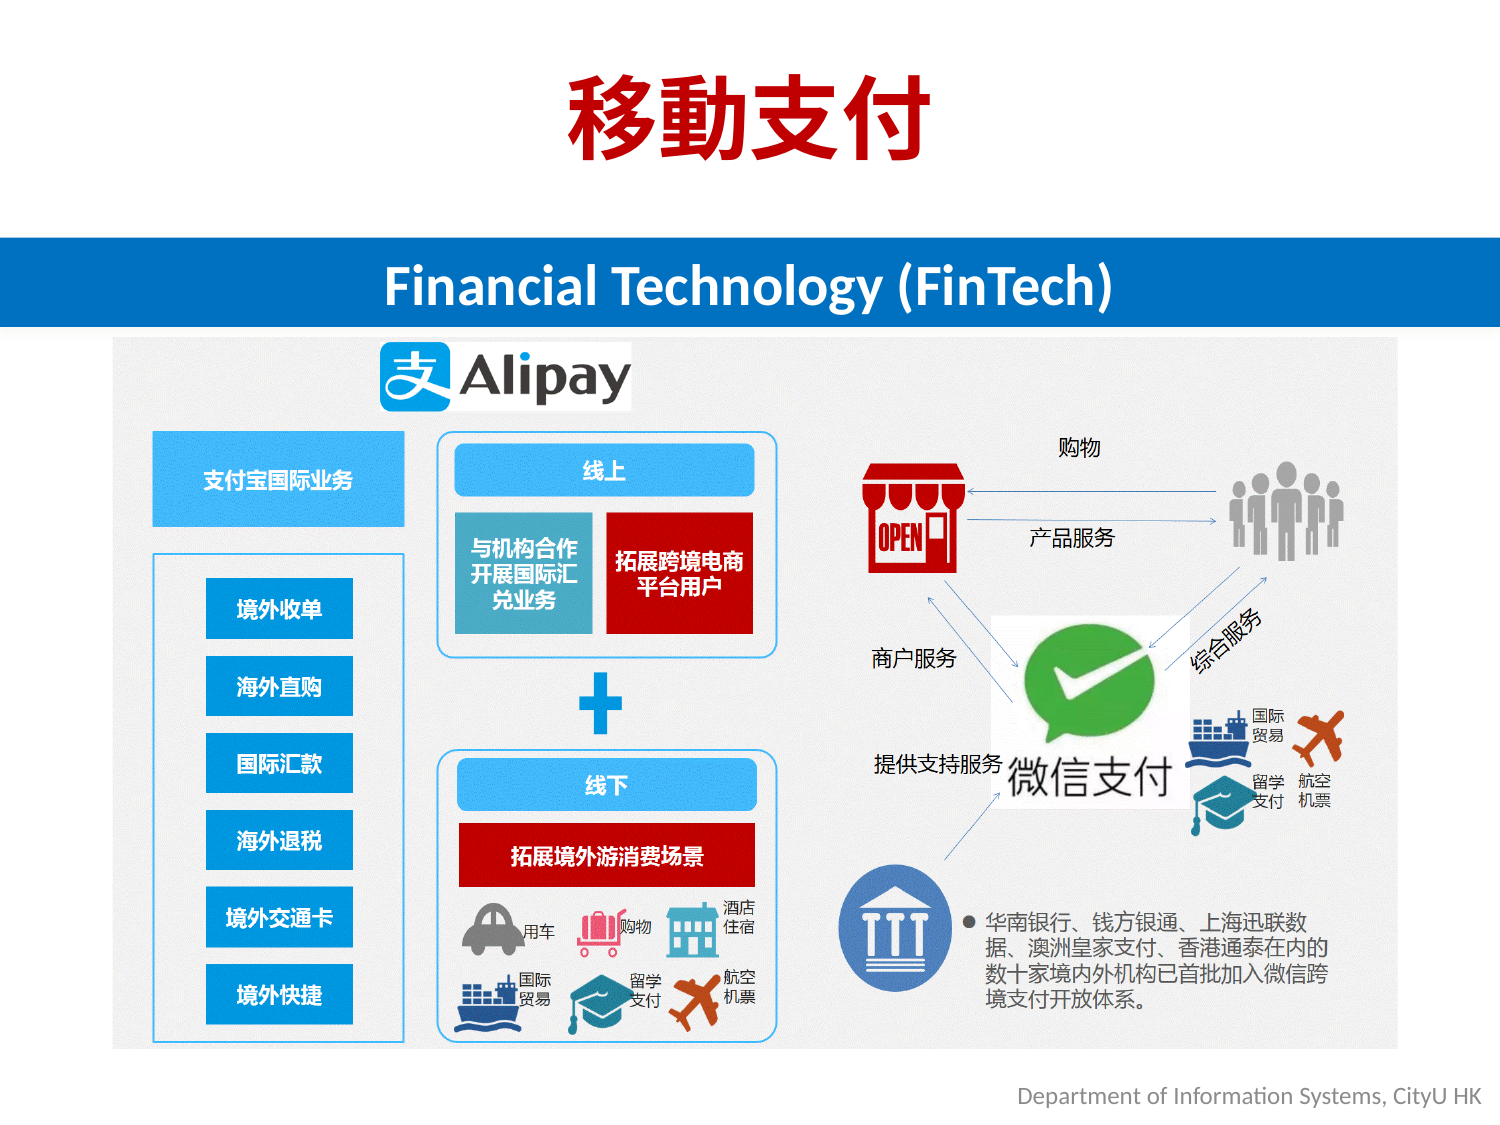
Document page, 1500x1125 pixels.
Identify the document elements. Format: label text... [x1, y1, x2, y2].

footer Department of Information Systems, CityU HK [999, 1065, 1500, 1125]
picture [112, 337, 1398, 1049]
text_box Financial Technology (FinTech) [0, 237, 1500, 327]
title 移動支付 [75, 0, 1425, 233]
